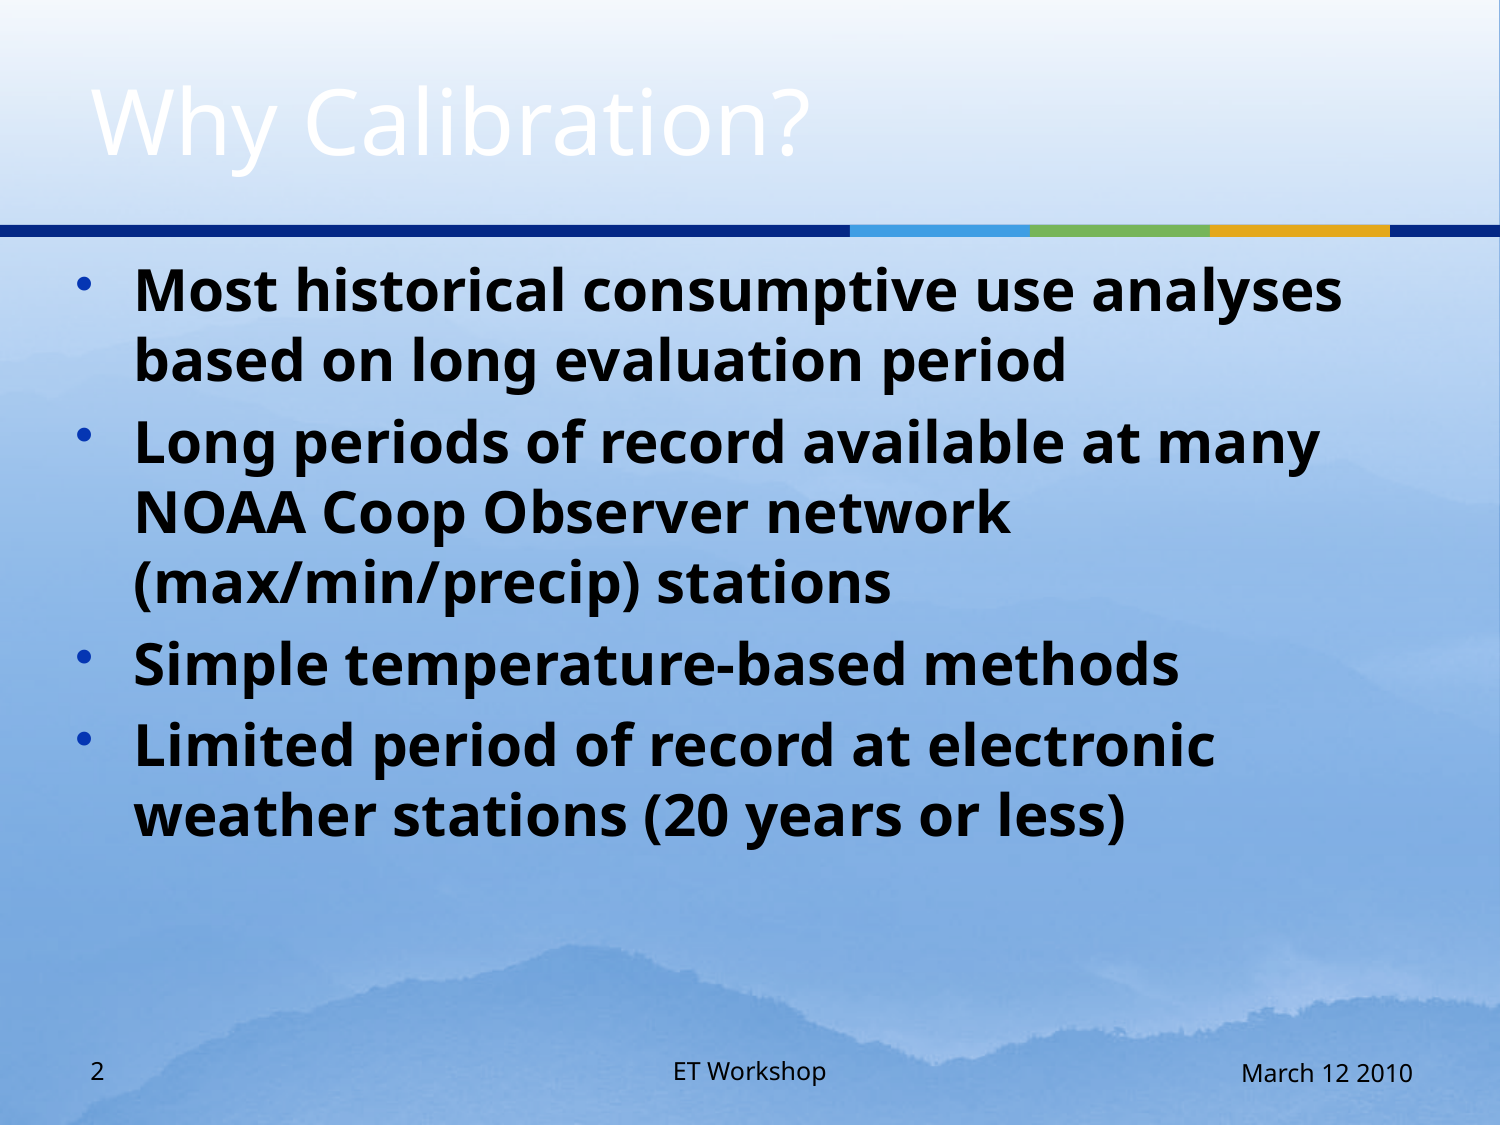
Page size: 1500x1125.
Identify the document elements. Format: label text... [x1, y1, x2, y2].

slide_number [1078, 1042, 1429, 1103]
list Most historical consumptive use analyses based on long evaluation period Long periods of record available at many NOAA Coop Observer network (max/min/precip) stations Simple temperature-based methods Limited period of record at electronic weather stations (20 years or less) [62, 246, 1475, 1005]
footer ET Workshop [512, 1042, 988, 1103]
slide_number 2 [75, 1042, 426, 1103]
title Why Calibration? [75, 24, 1425, 213]
